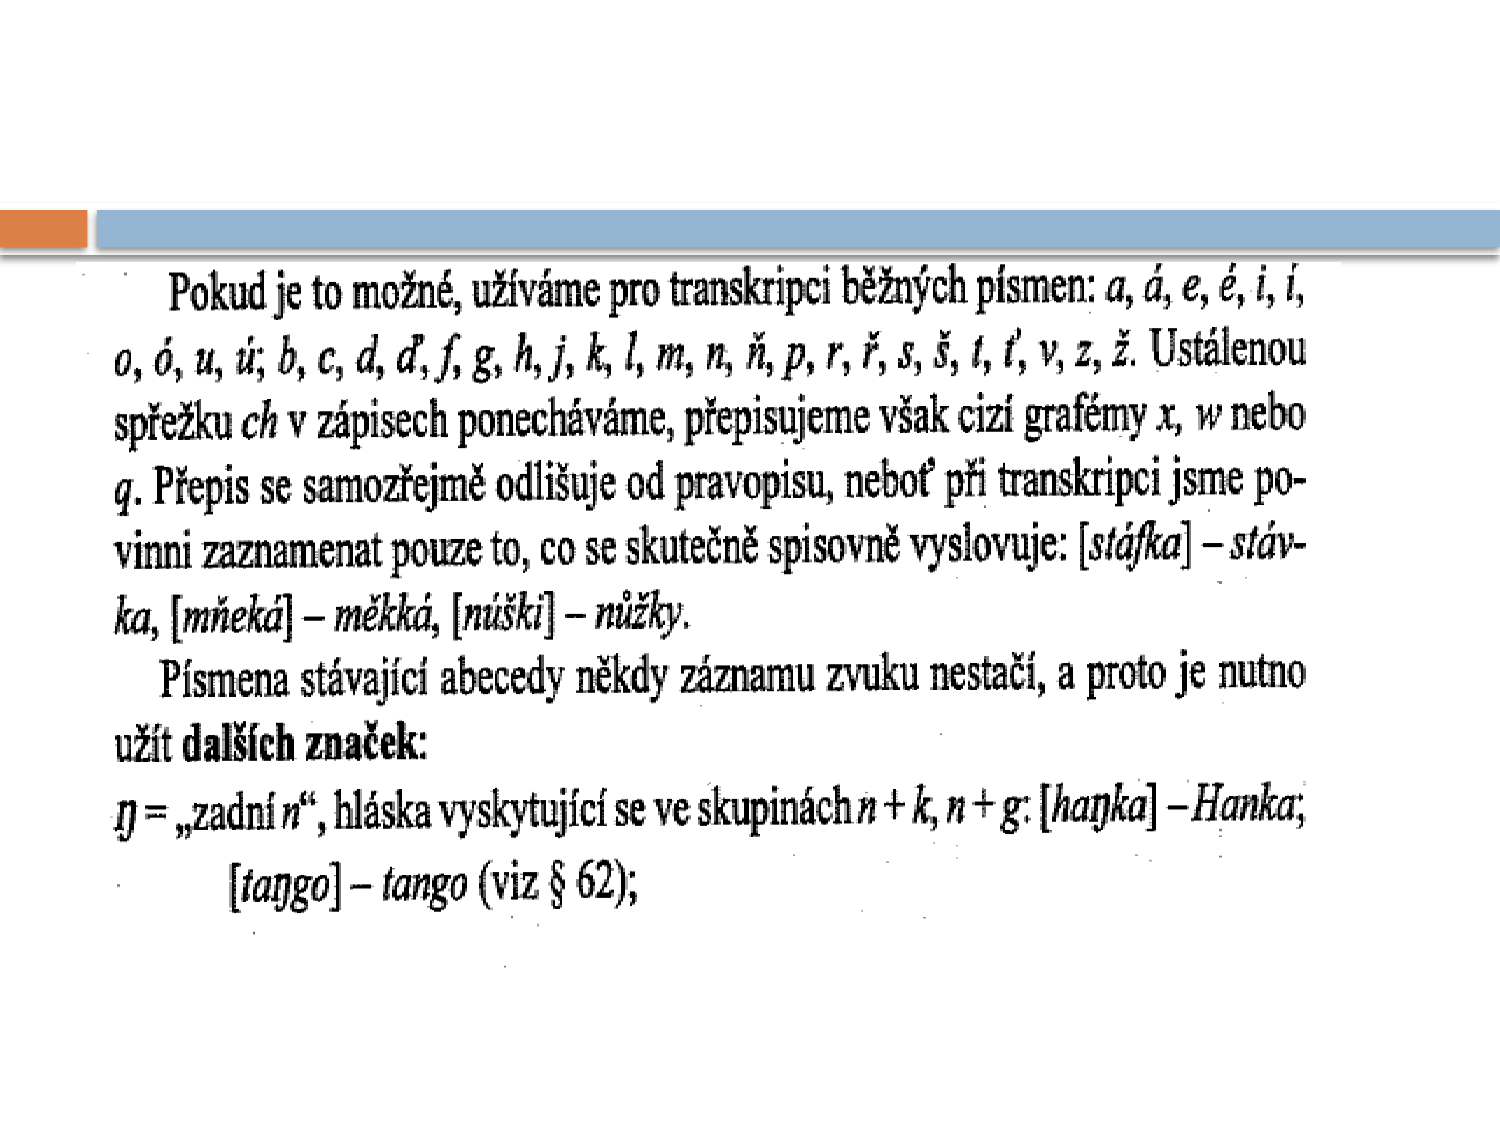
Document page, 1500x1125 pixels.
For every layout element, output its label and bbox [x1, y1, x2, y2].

list [76, 262, 1341, 1001]
